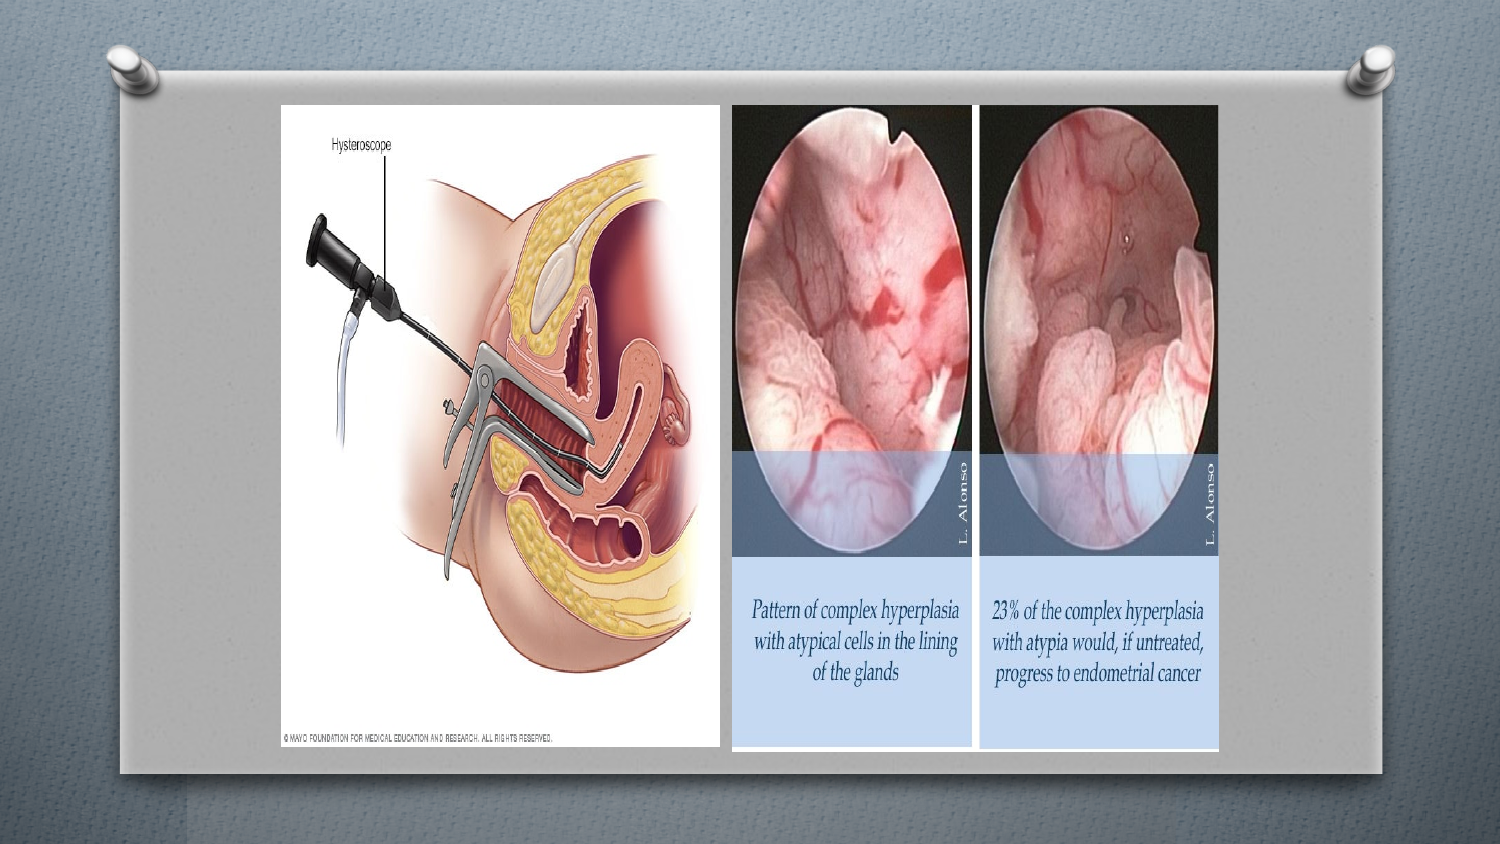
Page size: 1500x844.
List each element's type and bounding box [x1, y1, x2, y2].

list [280, 105, 720, 747]
picture [80, 18, 192, 119]
picture [1322, 22, 1433, 121]
picture [731, 105, 1220, 752]
